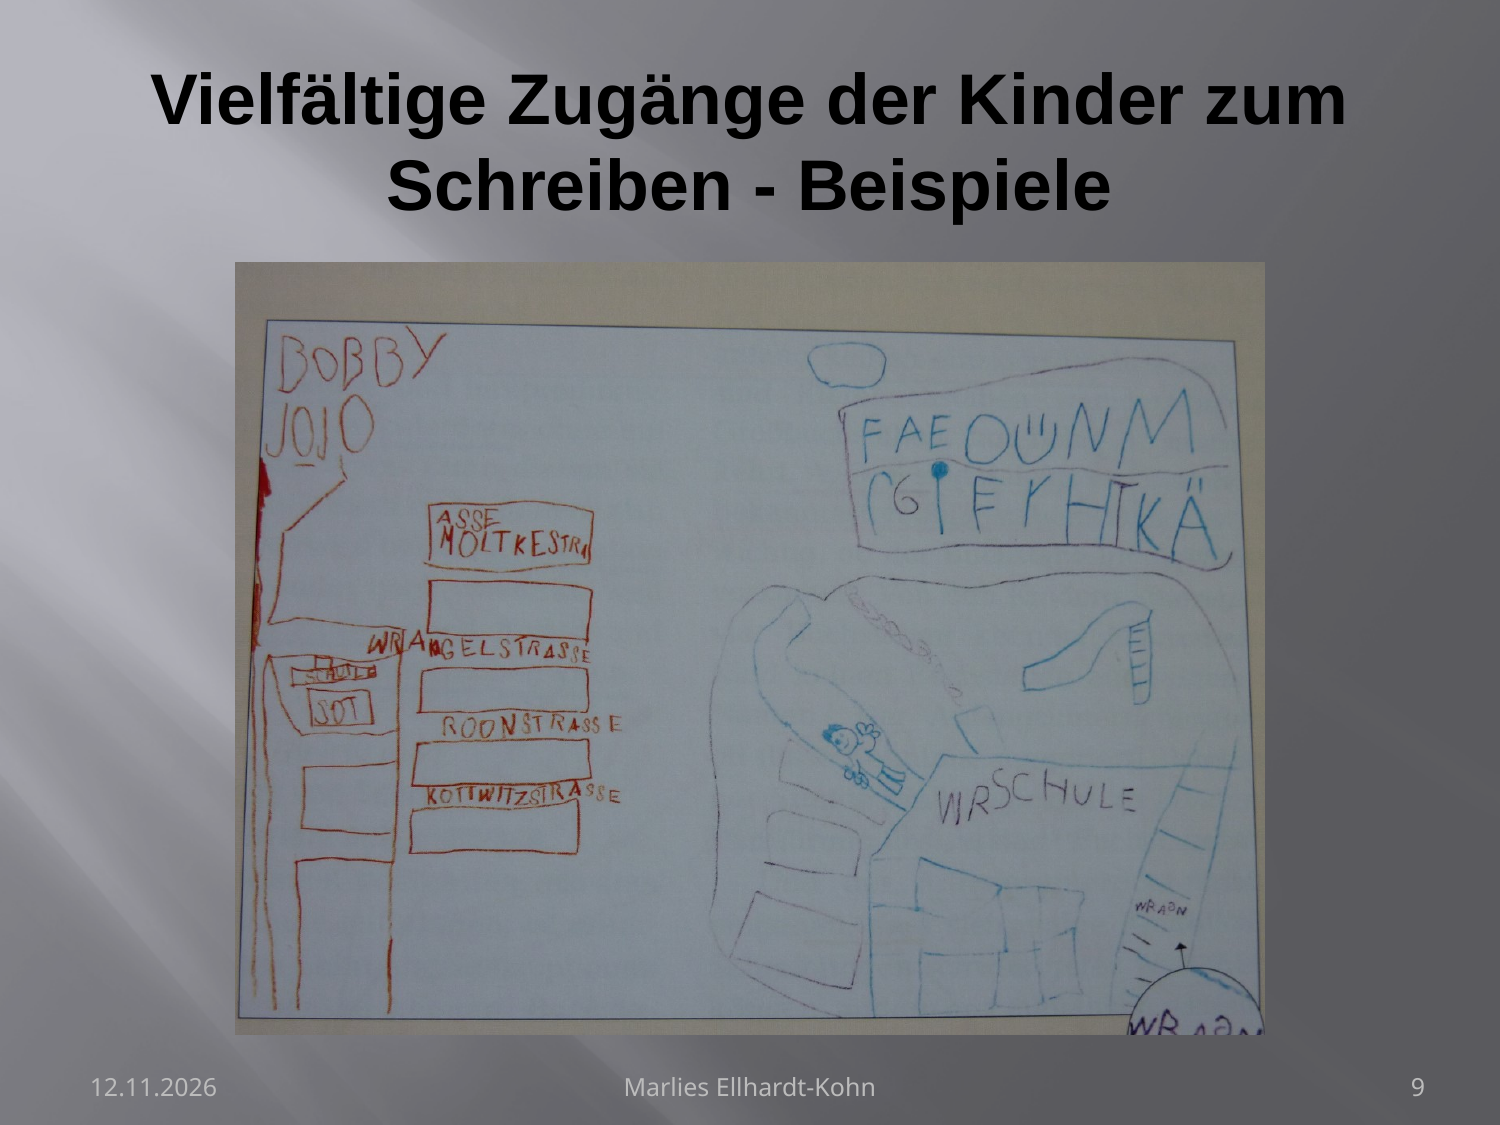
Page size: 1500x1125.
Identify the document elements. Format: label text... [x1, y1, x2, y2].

slide_number 9 [1299, 1052, 1425, 1113]
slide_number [75, 1052, 425, 1113]
footer Marlies Ellhardt-Kohn [512, 1078, 988, 1113]
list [234, 262, 1266, 1036]
title Vielfältige Zugänge der Kinder zum Schreiben - Beispiele [75, 45, 1425, 233]
